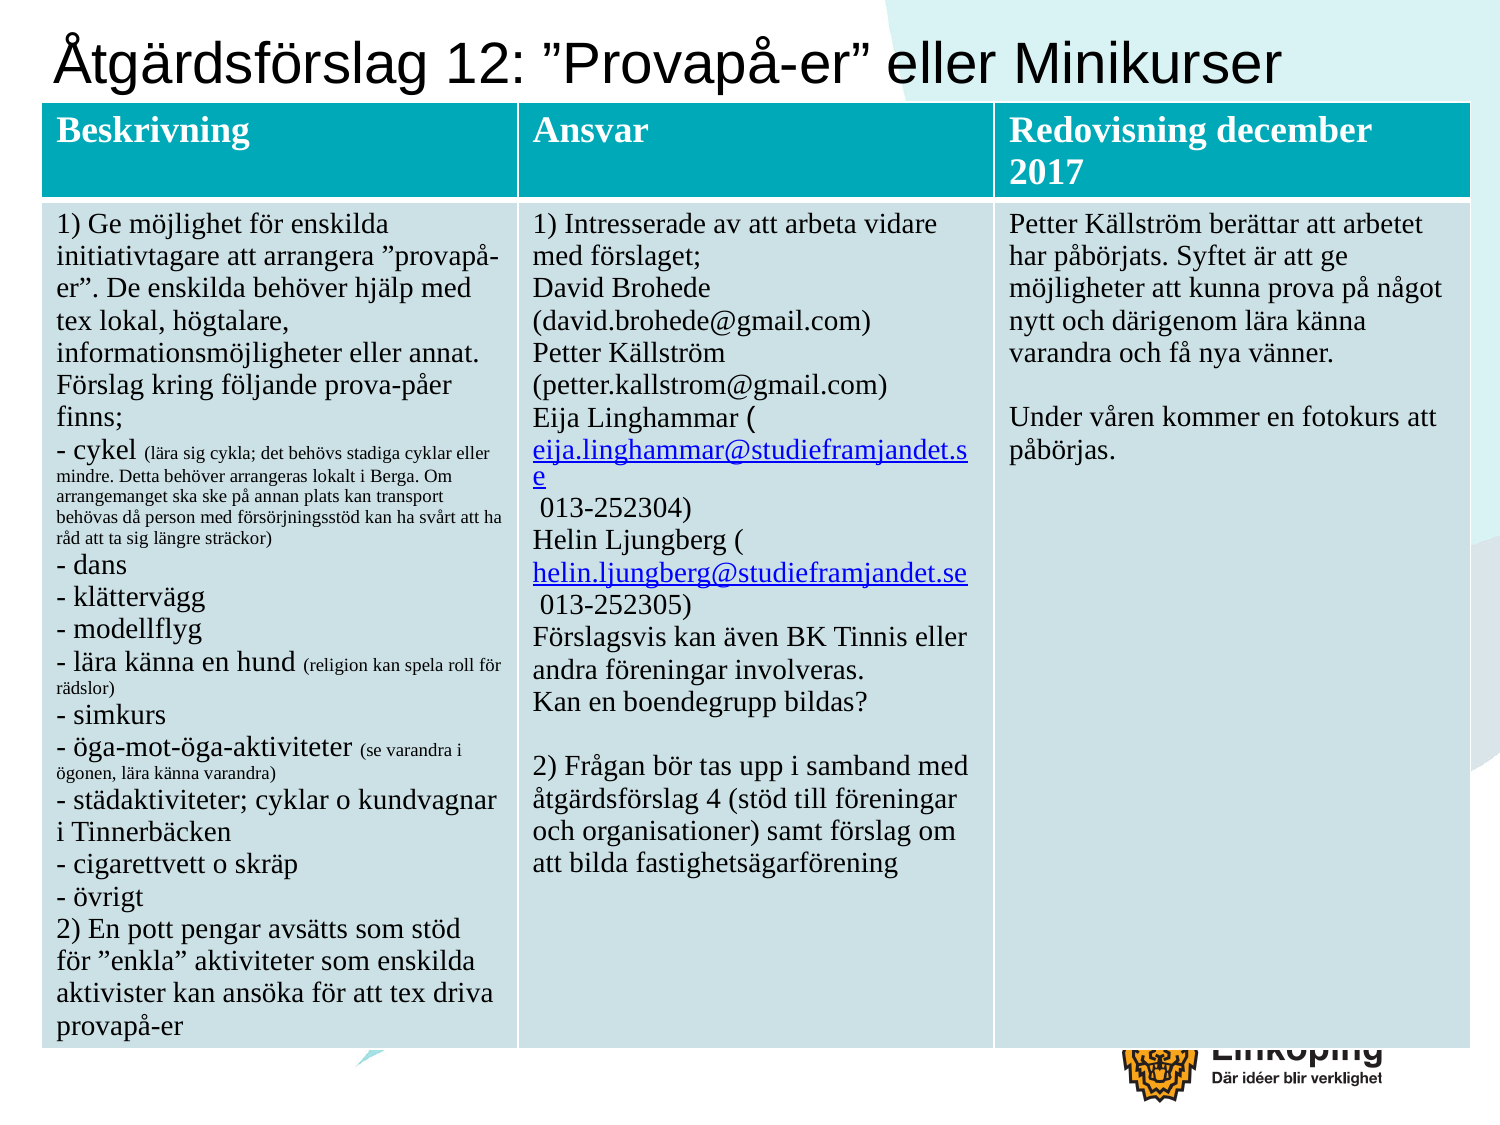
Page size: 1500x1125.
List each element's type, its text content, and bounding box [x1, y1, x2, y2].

picture [0, 0, 1500, 1125]
table_header Beskrivning [42, 103, 517, 197]
table_header Redovisning december 2017 [995, 103, 1470, 197]
table_cell 1) Ge möjlighet för enskilda initiativtagare att arrangera ”provapå-er”. De enskilda behöver hjälp med tex lokal, högtalare, informationsmöjligheter eller annat. Förslag kring följande prova-påer finns; - cykel (lära sig cykla; det behövs stadiga cyklar eller mindre. Detta behöver arrangeras lokalt i Berga. Om arrangemanget ska ske på annan plats kan transport behövas då person med försörjningsstöd kan ha svårt att ha råd att ta sig längre sträckor) - dans - klättervägg - modellflyg - lära känna en hund (religion kan spela roll för rädslor) - simkurs - öga-mot-öga-aktiviteter (se varandra i ögonen, lära känna varandra) - städaktiviteter; cyklar o kundvagnar i Tinnerbäcken - cigarettvett o skräp - övrigt 2) En pott pengar avsätts som stöd för ”enkla” aktiviteter som enskilda aktivister kan ansöka för att tex driva provapå-er [42, 203, 517, 1048]
table_cell 1) Intresserade av att arbeta vidare med förslaget; David Brohede (david.brohede@gmail.com) Petter Källström (petter.kallstrom@gmail.com) Eija Linghammar (eija.linghammar@studieframjandet.se 013-252304) Helin Ljungberg (helin.ljungberg@studieframjandet.se 013-252305) Förslagsvis kan även BK Tinnis eller andra föreningar involveras. Kan en boendegrupp bildas? 2) Frågan bör tas upp i samband med åtgärdsförslag 4 (stöd till föreningar och organisationer) samt förslag om att bilda fastighetsägarförening [519, 203, 993, 1048]
title Åtgärdsförslag 12: ”Provapå-er” eller Minikurser [53, 25, 1323, 101]
table_header Ansvar [519, 103, 993, 197]
table_cell Petter Källström berättar att arbetet har påbörjats. Syftet är att ge möjligheter att kunna prova på något nytt och därigenom lära känna varandra och få nya vänner. Under våren kommer en fotokurs att påbörjas. [995, 203, 1470, 1048]
